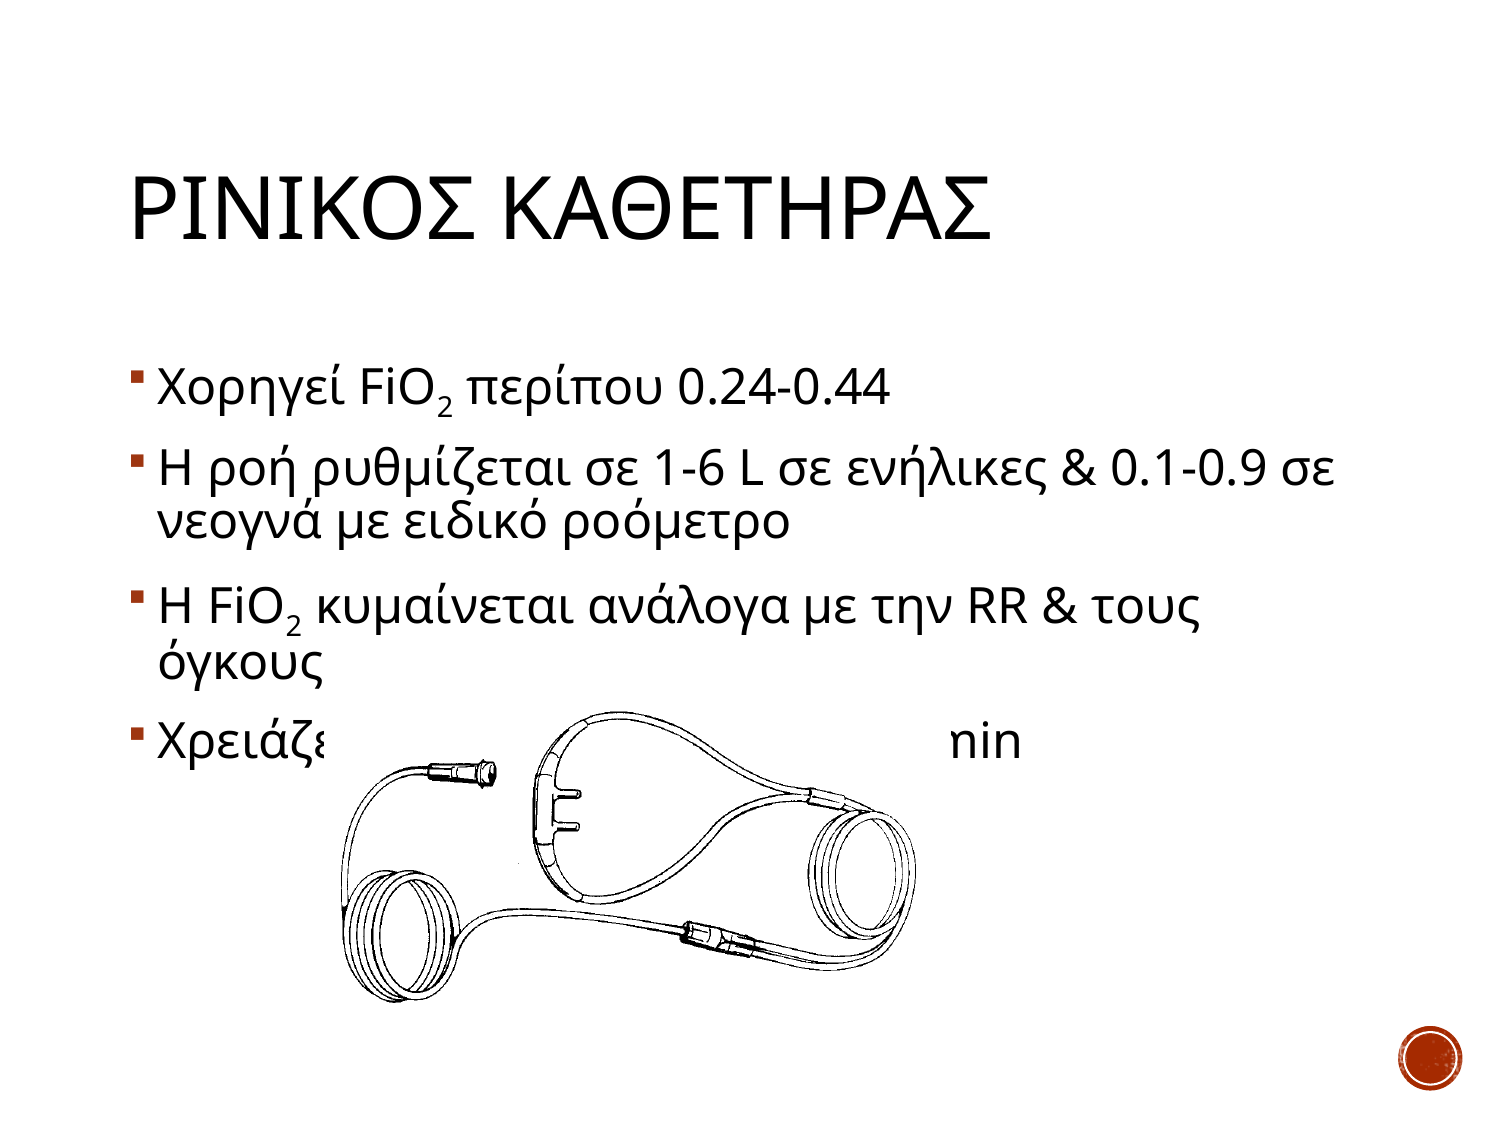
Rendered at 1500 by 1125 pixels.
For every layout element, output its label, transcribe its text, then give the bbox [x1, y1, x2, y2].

picture [324, 704, 951, 1010]
list Χορηγεί FiO2 περίπου 0.24-0.44 Η ροή ρυθμίζεται σε 1-6 L σε ενήλικες & 0.1-0.9 σε νεογνά με ειδικό ροόμετρο Η FiO2 κυμαίνεται ανάλογα με την RR & τους όγκους Χρειάζεται υγρασία με ροή > 4 L/min [112, 348, 1388, 1013]
title ΡινικΟς καθετΗρας [112, 79, 1388, 344]
